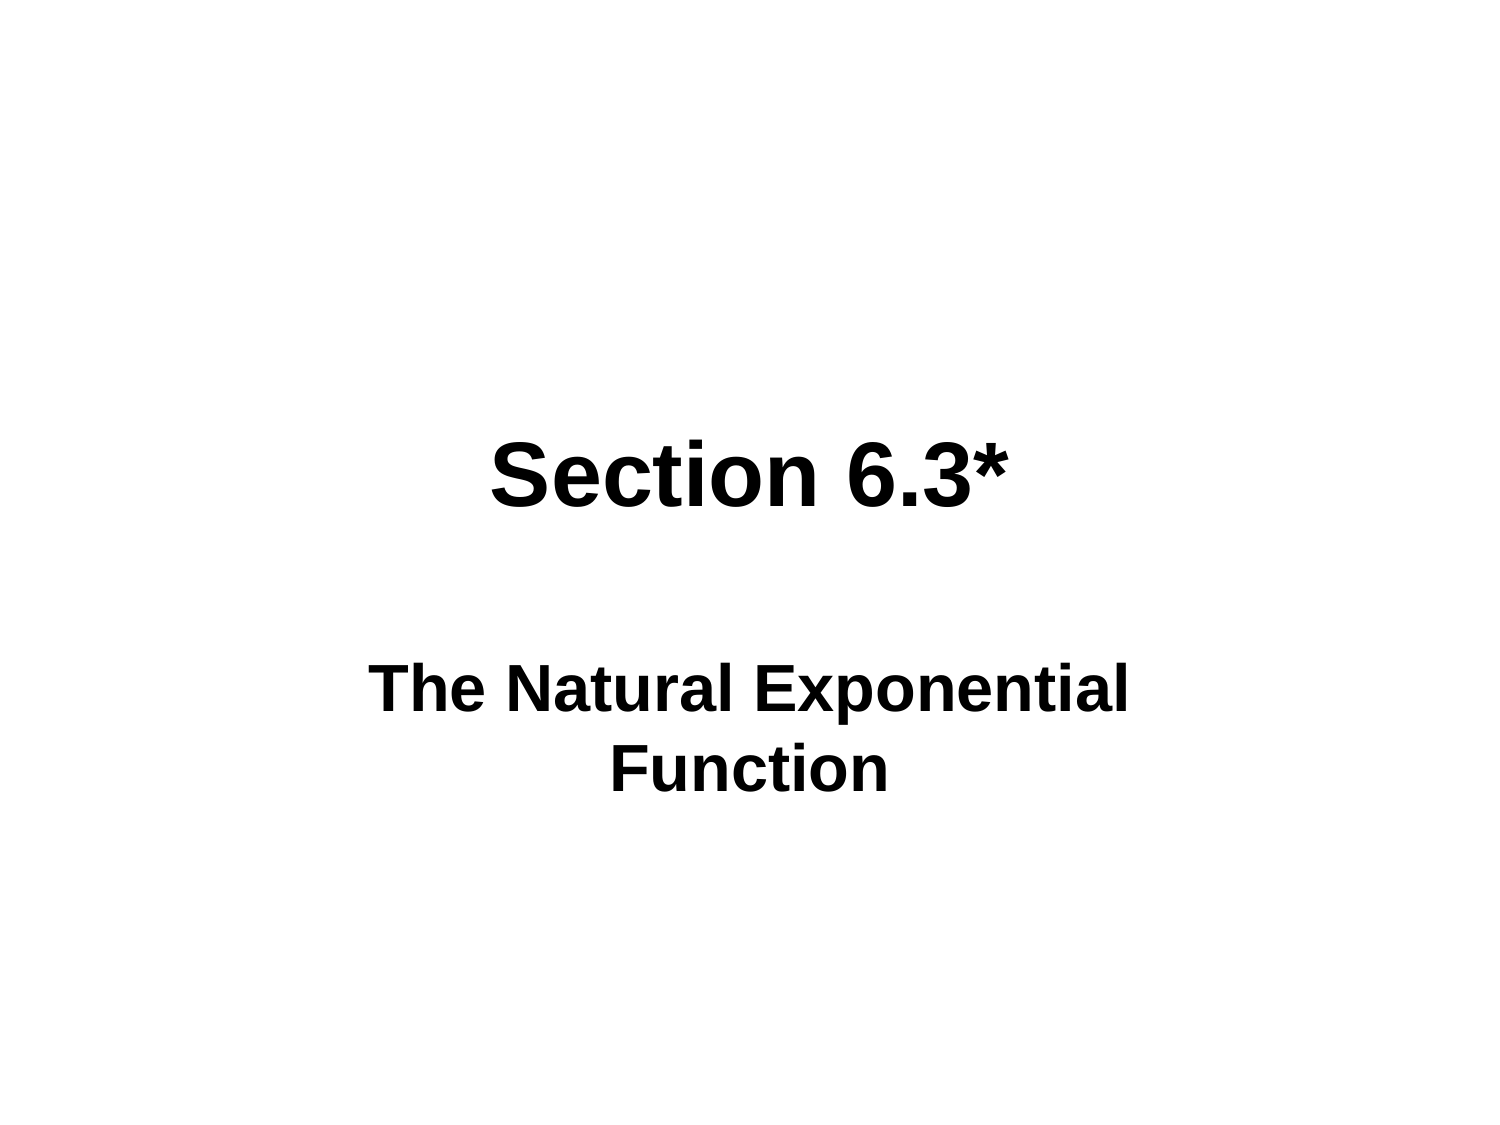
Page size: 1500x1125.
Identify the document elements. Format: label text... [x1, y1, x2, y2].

title Section 6.3* [112, 349, 1388, 591]
subtitle The Natural Exponential Function [225, 637, 1275, 925]
